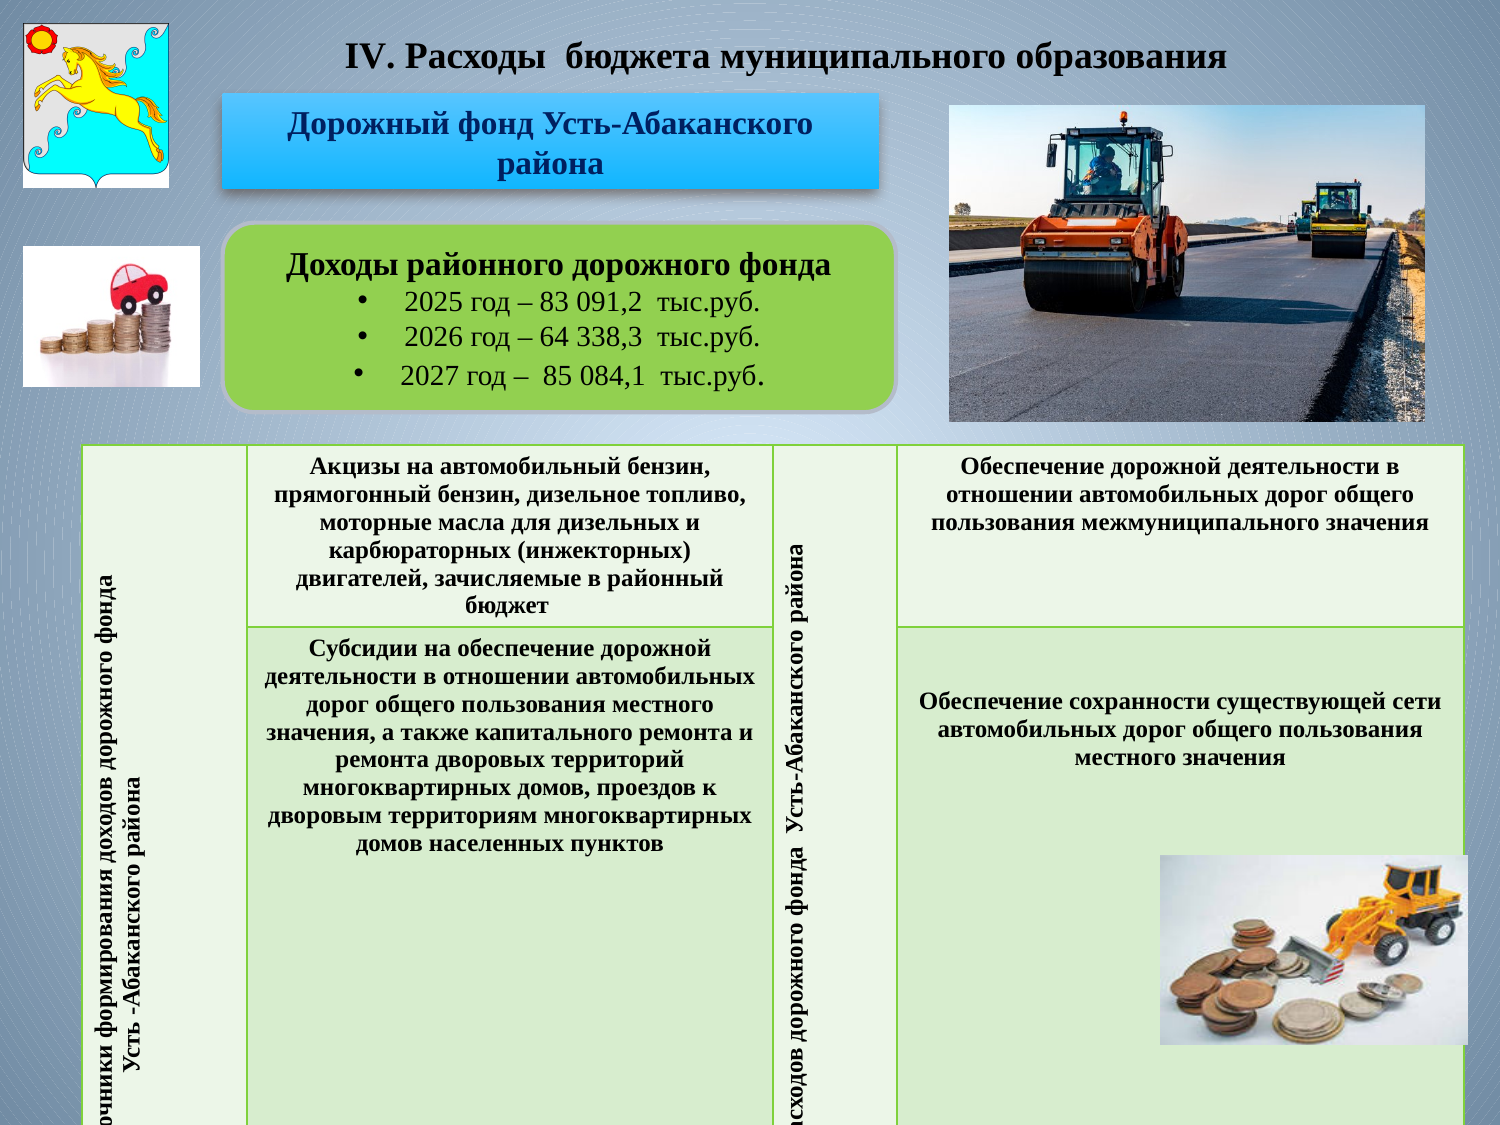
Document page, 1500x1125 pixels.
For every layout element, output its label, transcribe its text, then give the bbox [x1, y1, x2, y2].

text_box Доходы районного дорожного фонда 2025 год – 83 091,2 тыс.руб. 2026 год – 64 338,3 тыс.руб. 2027 год – 85 084,1 тыс.руб. [220, 220, 899, 415]
picture [1159, 855, 1468, 1045]
table_cell Субсидии на обеспечение дорожной деятельности в отношении автомобильных дорог общего пользования местного значения, а также капитального ремонта и ремонта дворовых территорий многоквартирных домов, проездов к дворовым территориям многоквартирных домов населенных пунктов [248, 628, 772, 1125]
text_box Дорожный фонд Усть-Абаканского района [222, 93, 879, 189]
table_cell Обеспечение сохранности существующей сети автомобильных дорог общего пользования местного значения [898, 628, 1463, 1125]
table_header Направления расходов дорожного фонда Усть-Абаканского района [774, 446, 896, 1125]
picture [948, 105, 1426, 422]
table_header Обеспечение дорожной деятельности в отношении автомобильных дорог общего пользования межмуниципального значения [898, 446, 1463, 626]
picture [23, 23, 169, 188]
table_header Акцизы на автомобильный бензин, прямогонный бензин, дизельное топливо, моторные масла для дизельных и карбюраторных (инжекторных) двигателей, зачисляемые в районный бюджет [248, 446, 772, 626]
picture [23, 245, 200, 387]
text_box IV. Расходы бюджета муниципального образования [222, 23, 1360, 84]
table_header Основные источники формирования доходов дорожного фонда Усть -Абаканского района [83, 446, 246, 1125]
